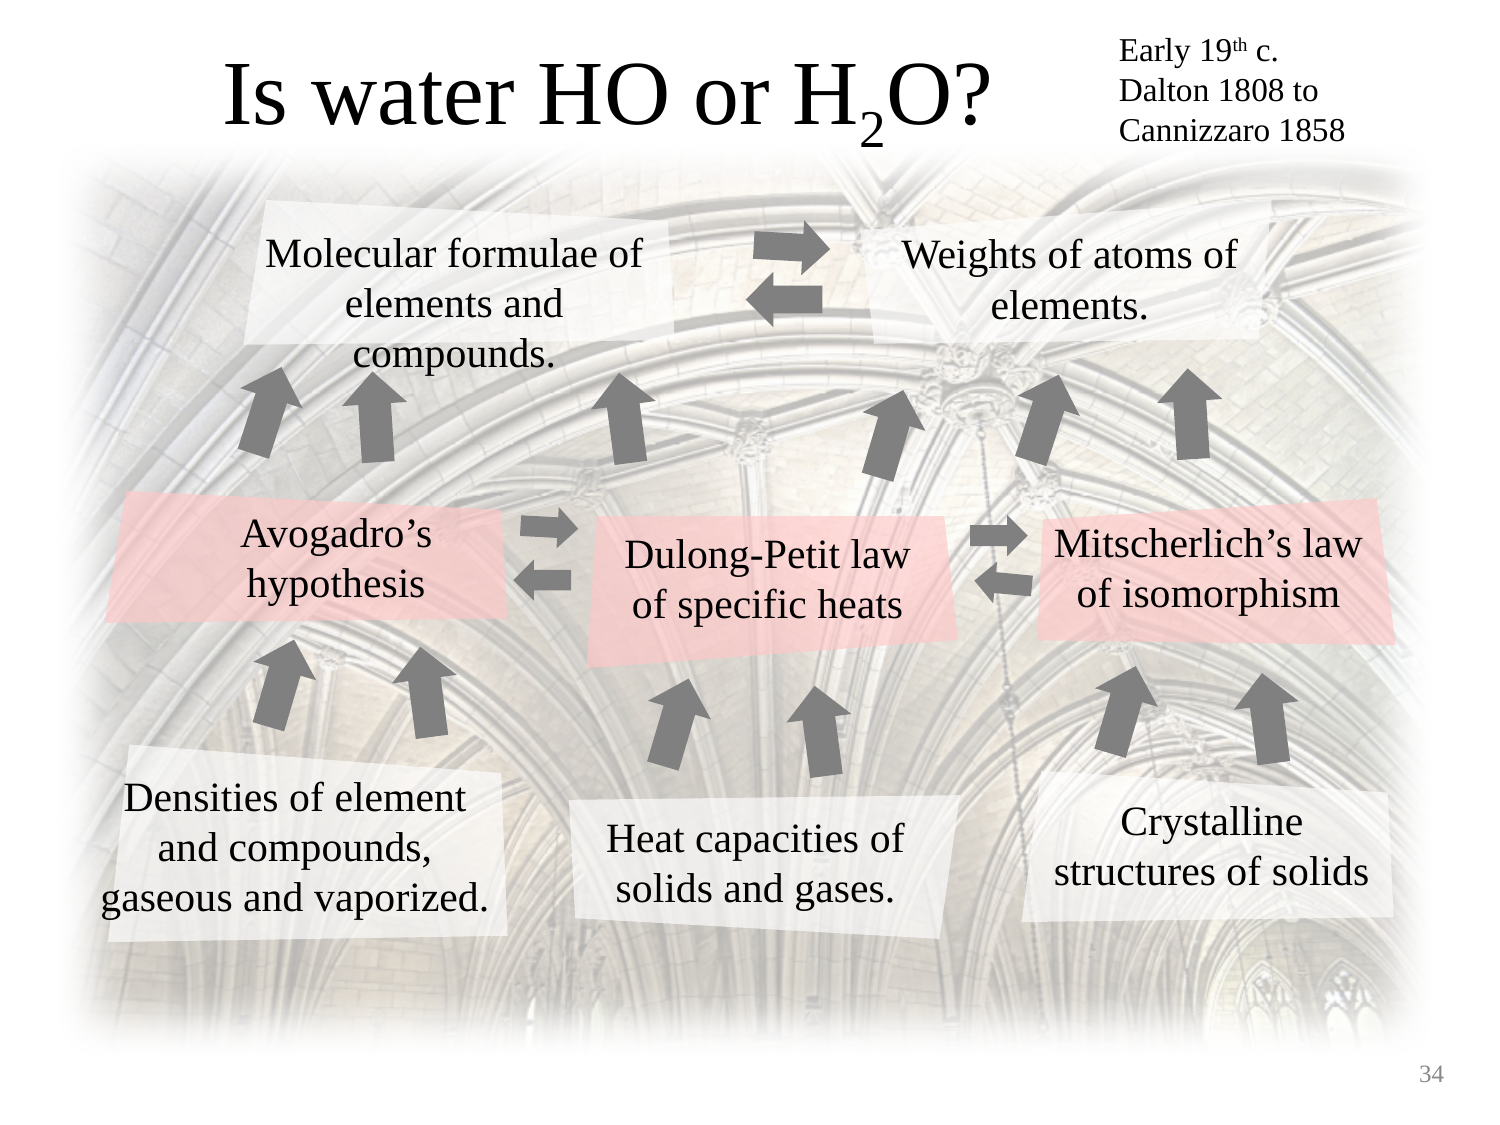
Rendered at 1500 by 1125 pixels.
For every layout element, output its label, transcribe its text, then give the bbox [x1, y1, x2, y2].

text_box Early 19th c. Dalton 1808 to Cannizzaro 1858 [1104, 21, 1452, 156]
slide_number 34 [1334, 1042, 1460, 1103]
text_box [104, 219, 1396, 777]
title Is water HO or H2O? [142, 19, 1074, 138]
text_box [80, 744, 1394, 943]
picture [53, 138, 1437, 1060]
